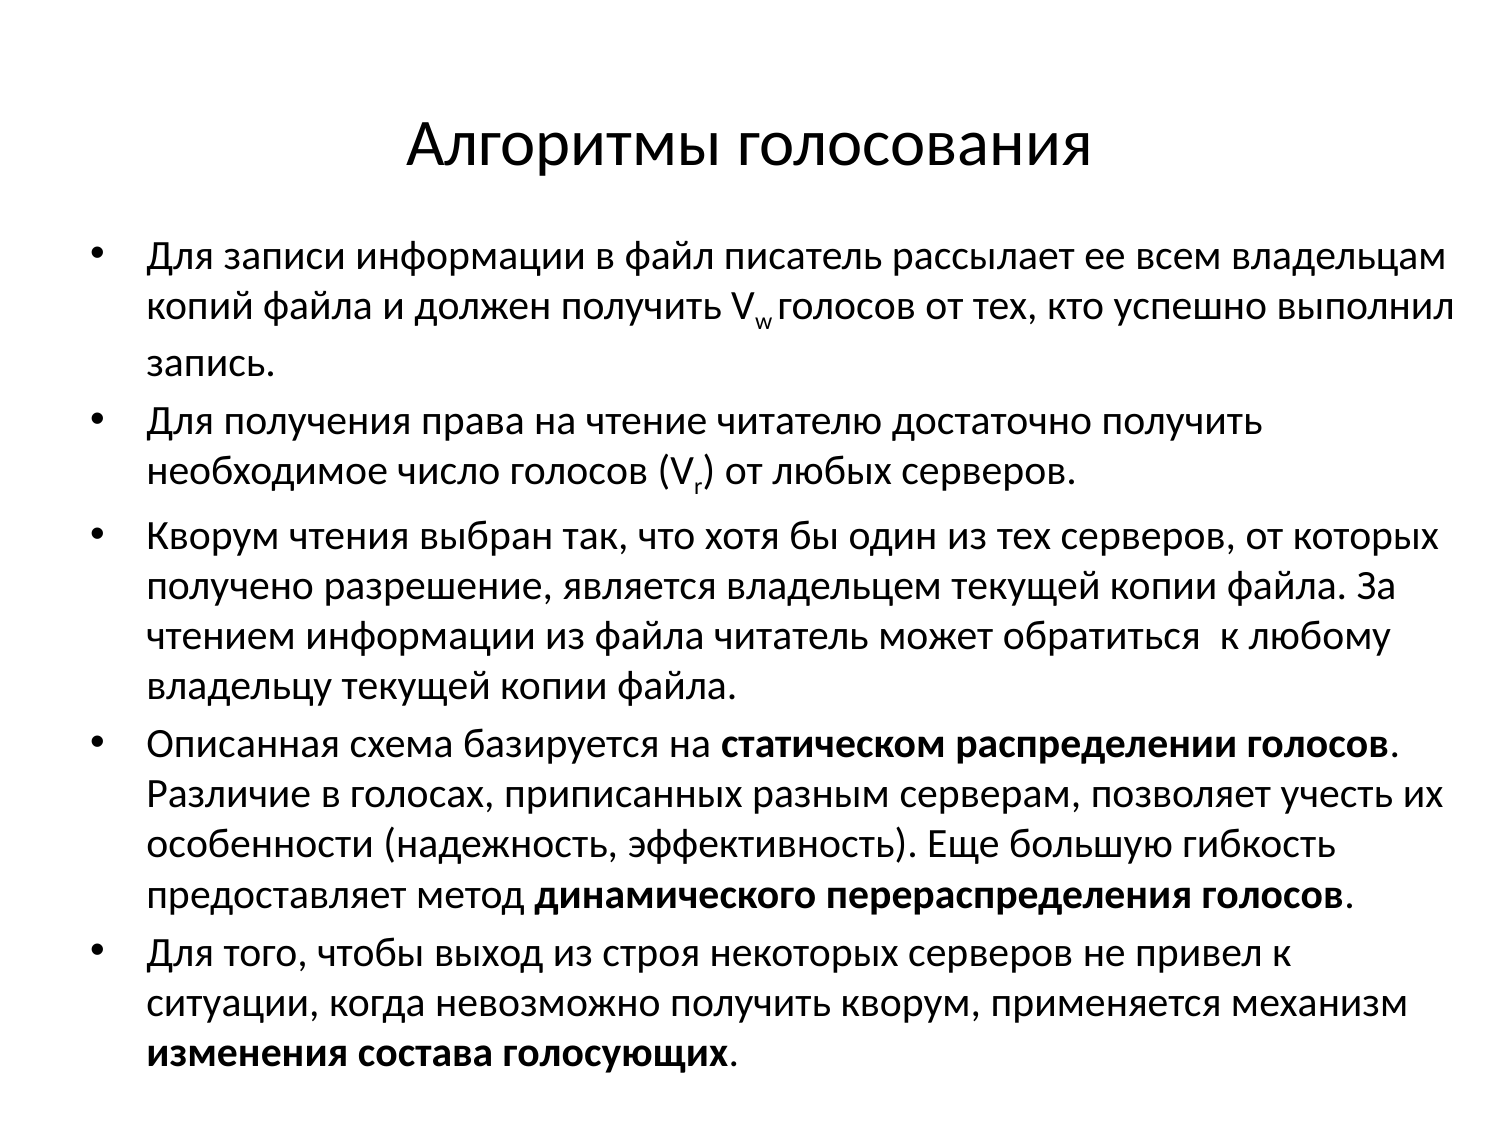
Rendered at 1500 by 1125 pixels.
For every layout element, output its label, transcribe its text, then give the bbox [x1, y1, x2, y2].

title Алгоритмы голосования [75, 45, 1425, 219]
list Для записи информации в файл писатель рассылает ее всем владельцам копий файла и должен получить Vw голосов от тех, кто успешно выполнил запись. Для получения права на чтение читателю достаточно получить необходимое число голосов (Vr) от любых серверов. Кворум чтения выбран так, что хотя бы один из тех серверов, от которых получено разрешение, является владельцем текущей копии файла. За чтением информации из файла читатель может обратиться к любому владельцу текущей копии файла. Описанная схема базируется на статическом распределении голосов. Различие в голосах, приписанных разным серверам, позволяет учесть их особенности (надежность, эффективность). Еще большую гибкость предоставляет метод динамического перераспределения голосов. Для того, чтобы выход из строя некоторых серверов не привел к ситуации, когда невозможно получить кворум, применяется механизм изменения состава голосующих. [75, 219, 1483, 963]
